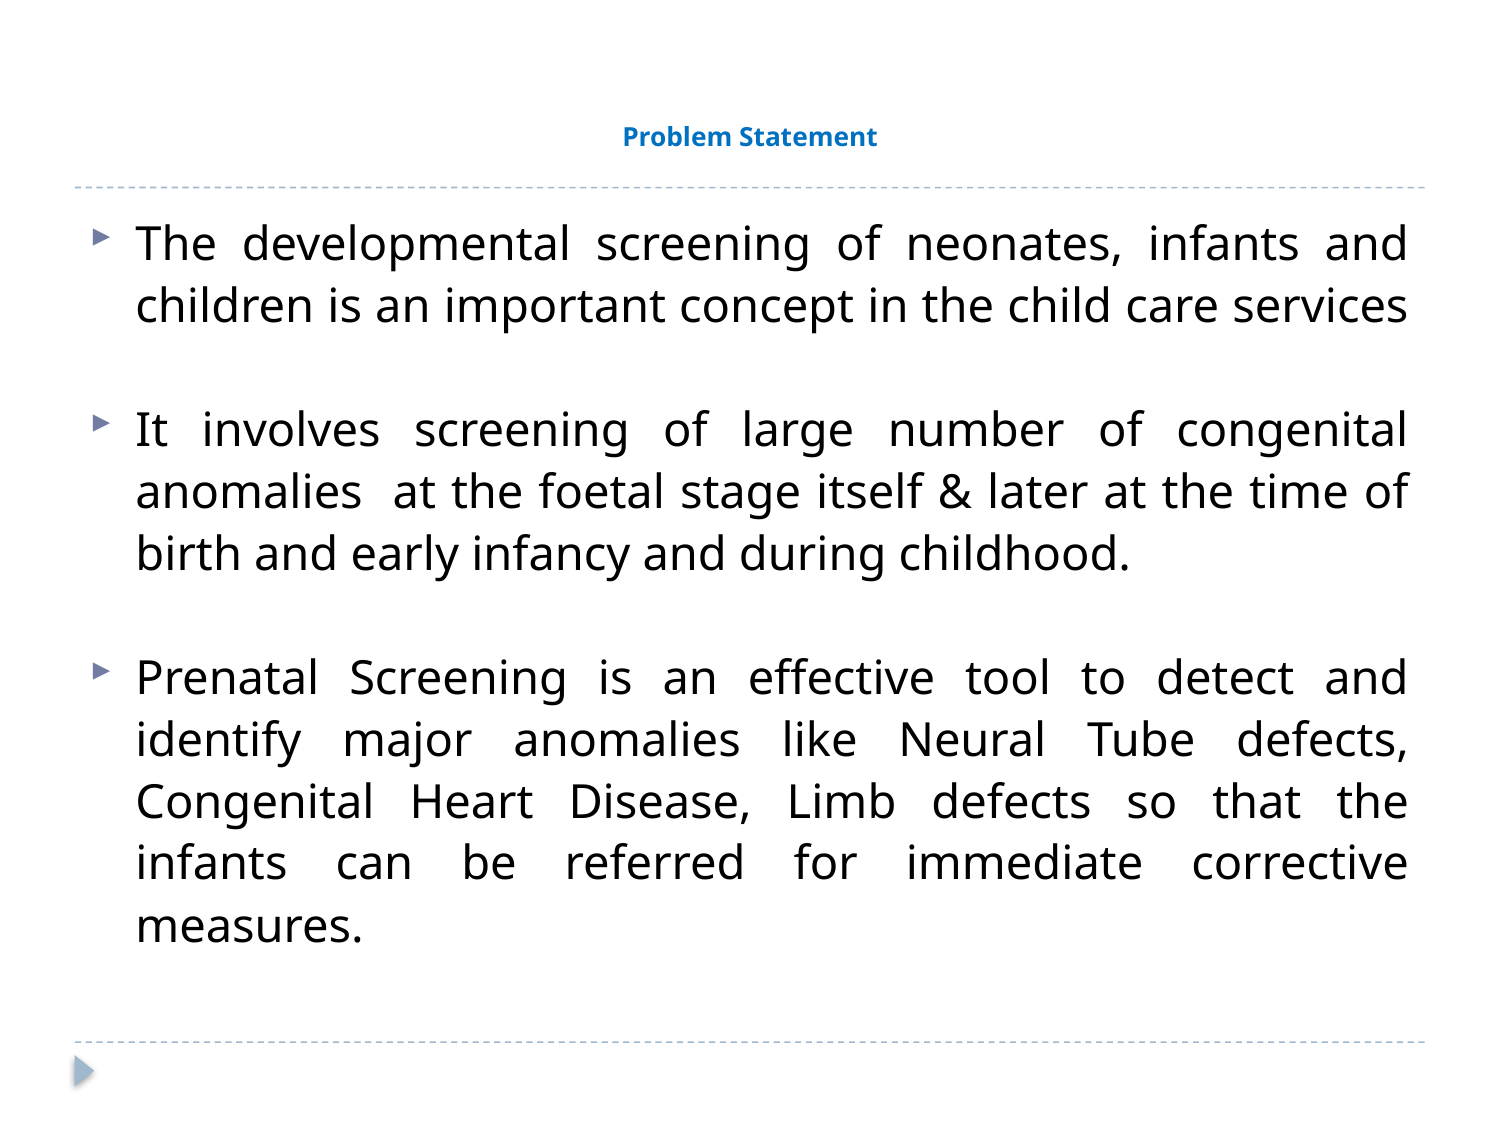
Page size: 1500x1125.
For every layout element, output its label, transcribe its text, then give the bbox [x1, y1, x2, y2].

title Problem Statement [75, 112, 1425, 188]
list The developmental screening of neonates, infants and children is an important concept in the child care services It involves screening of large number of congenital anomalies at the foetal stage itself & later at the time of birth and early infancy and during childhood. Prenatal Screening is an effective tool to detect and identify major anomalies like Neural Tube defects, Congenital Heart Disease, Limb defects so that the infants can be referred for immediate corrective measures. [75, 200, 1425, 1010]
